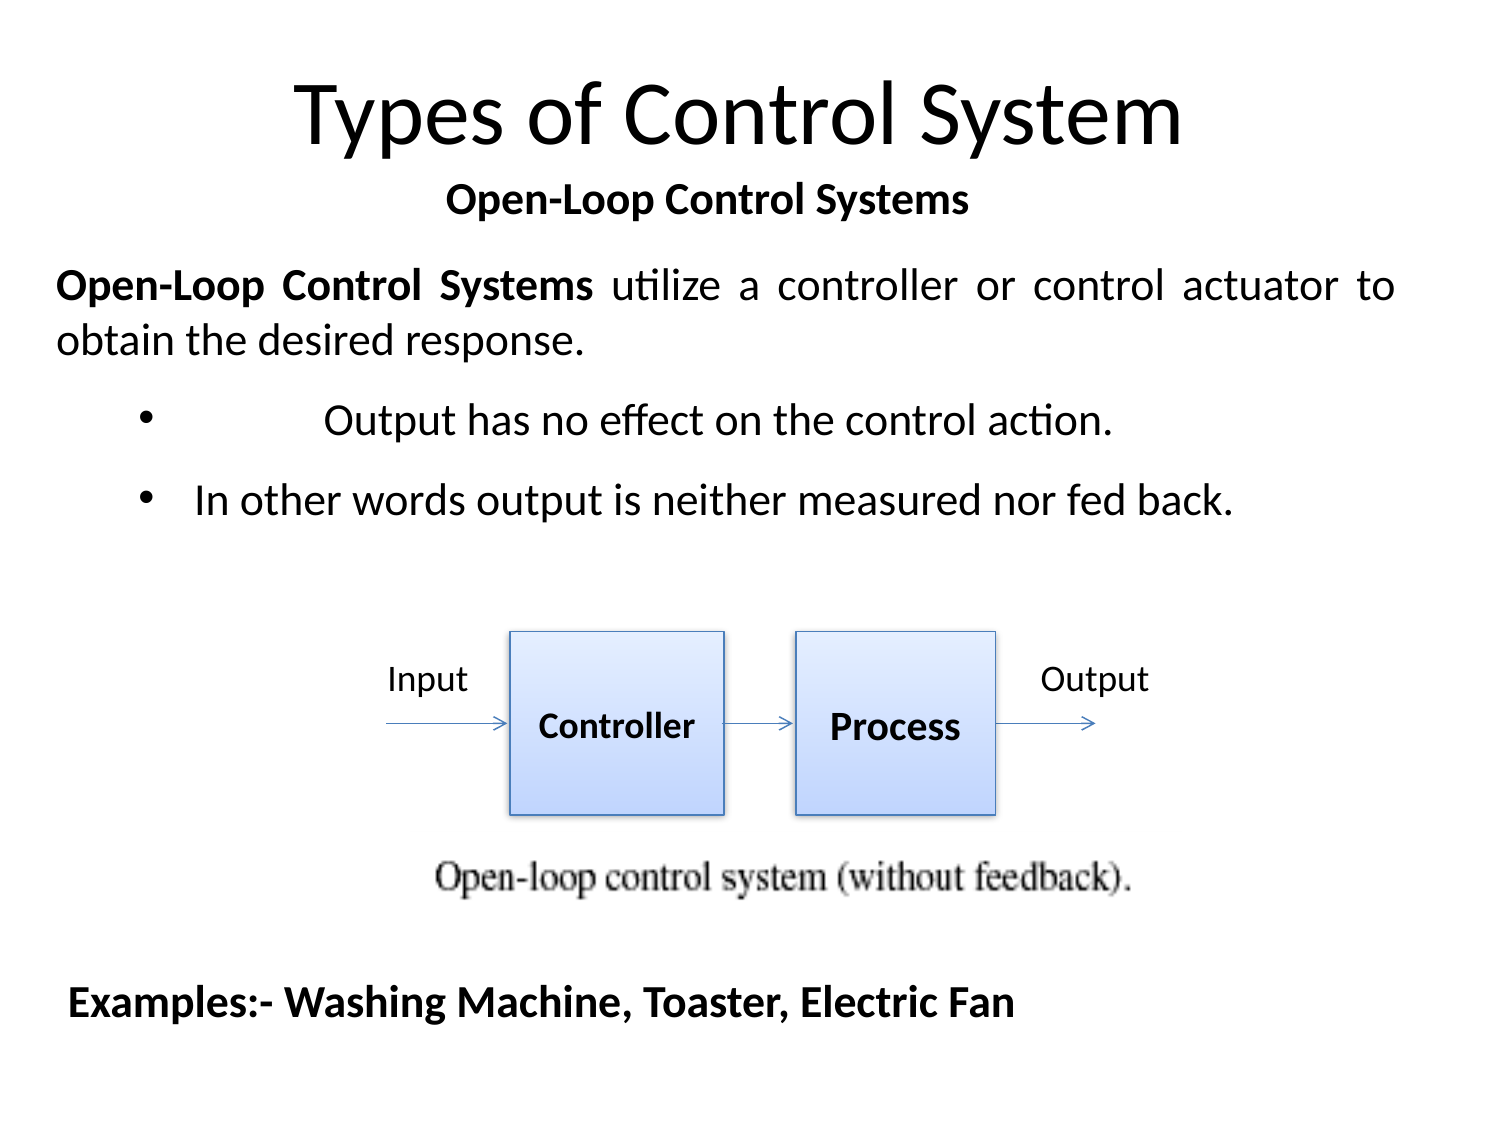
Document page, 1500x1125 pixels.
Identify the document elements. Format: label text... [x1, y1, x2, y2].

text_box Examples:- Washing Machine, Toaster, Electric Fan [53, 964, 1424, 1034]
text_box Open-Loop Control Systems utilize a controller or control actuator to obtain the desired response. Output has no effect on the control action. In other words output is neither measured nor fed back. [41, 247, 1412, 532]
text_box Open-Loop Control Systems [431, 160, 1010, 231]
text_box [359, 631, 1182, 941]
text_box Types of Control System [74, 45, 1425, 233]
